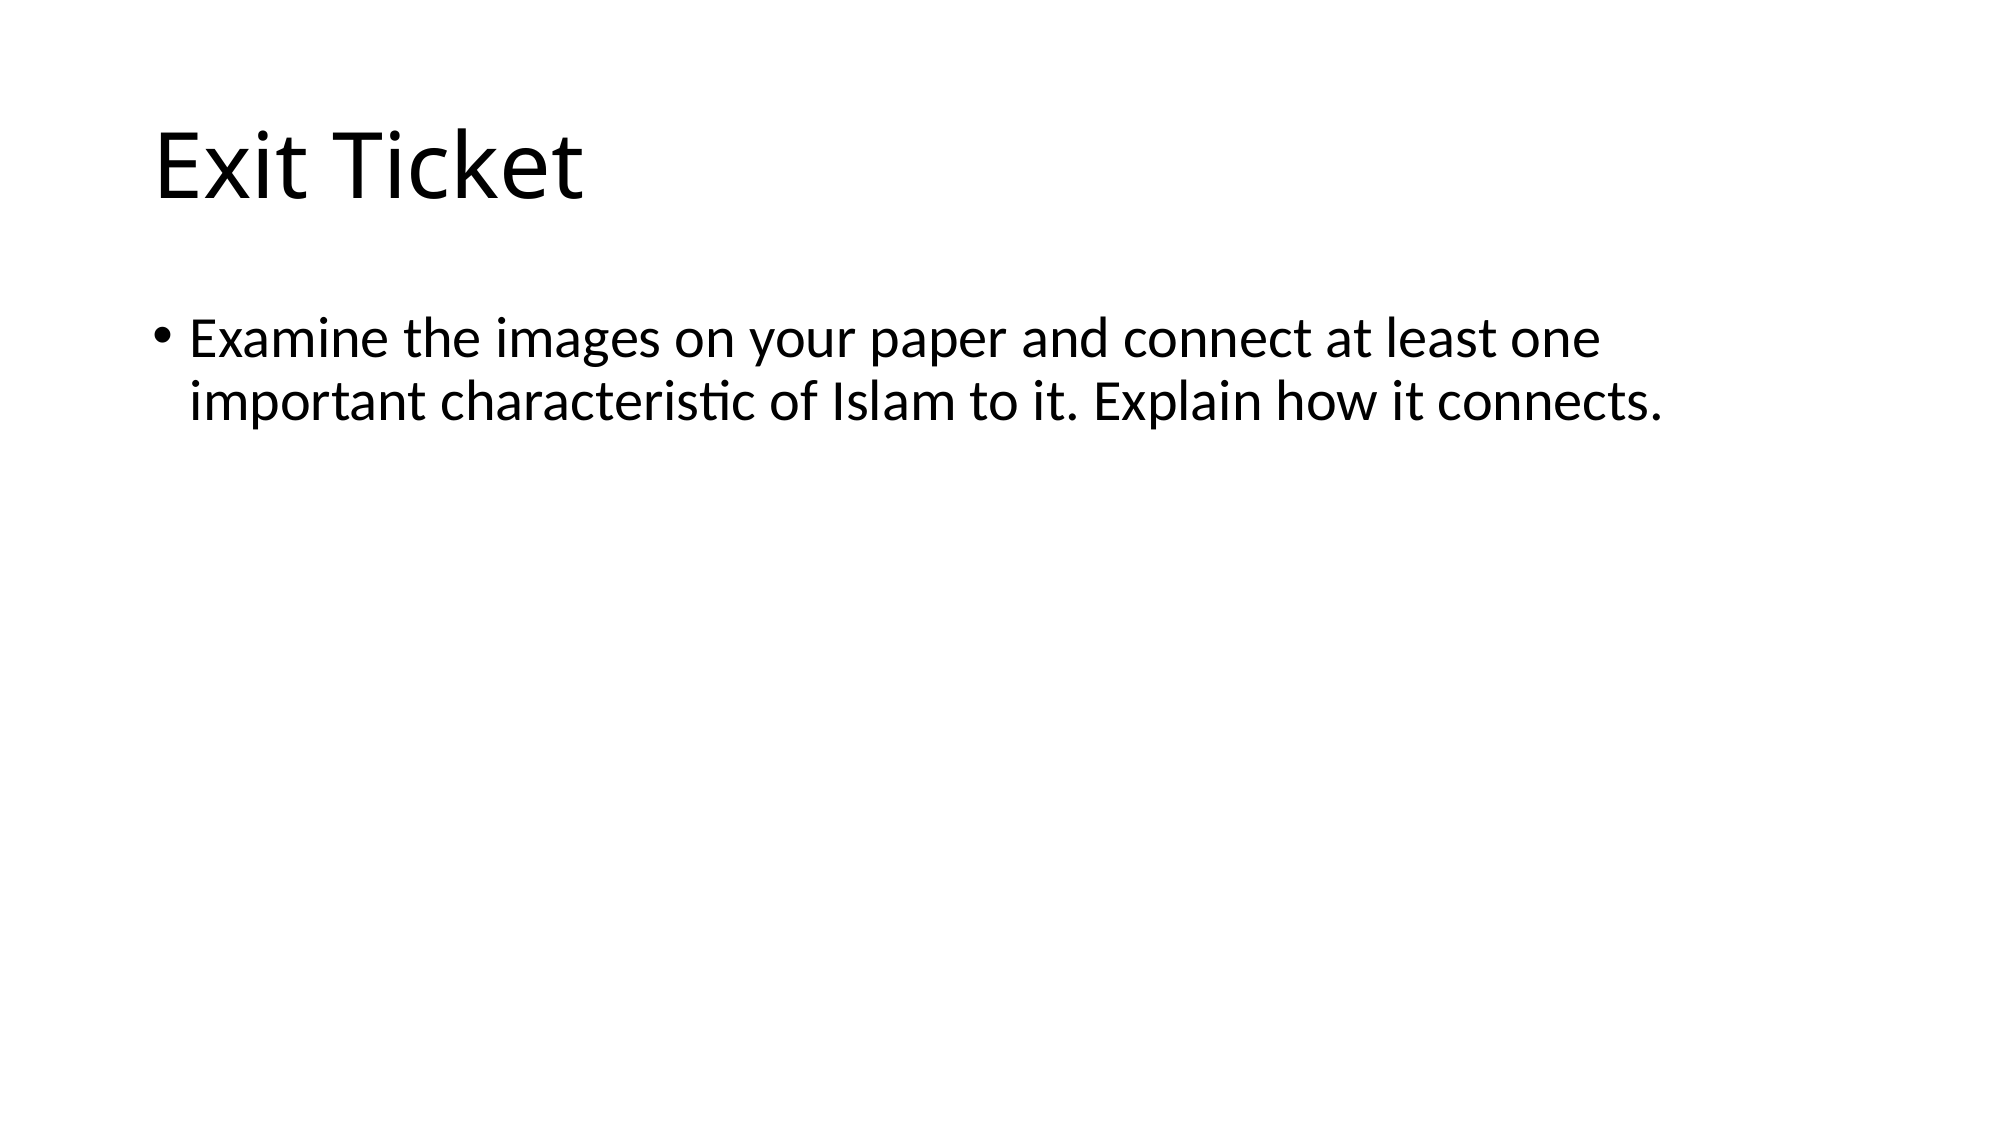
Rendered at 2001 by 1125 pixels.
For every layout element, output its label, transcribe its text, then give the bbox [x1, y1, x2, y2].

list Examine the images on your paper and connect at least one important characteristic of Islam to it. Explain how it connects. [137, 299, 1863, 1014]
title Exit Ticket [137, 59, 1863, 278]
